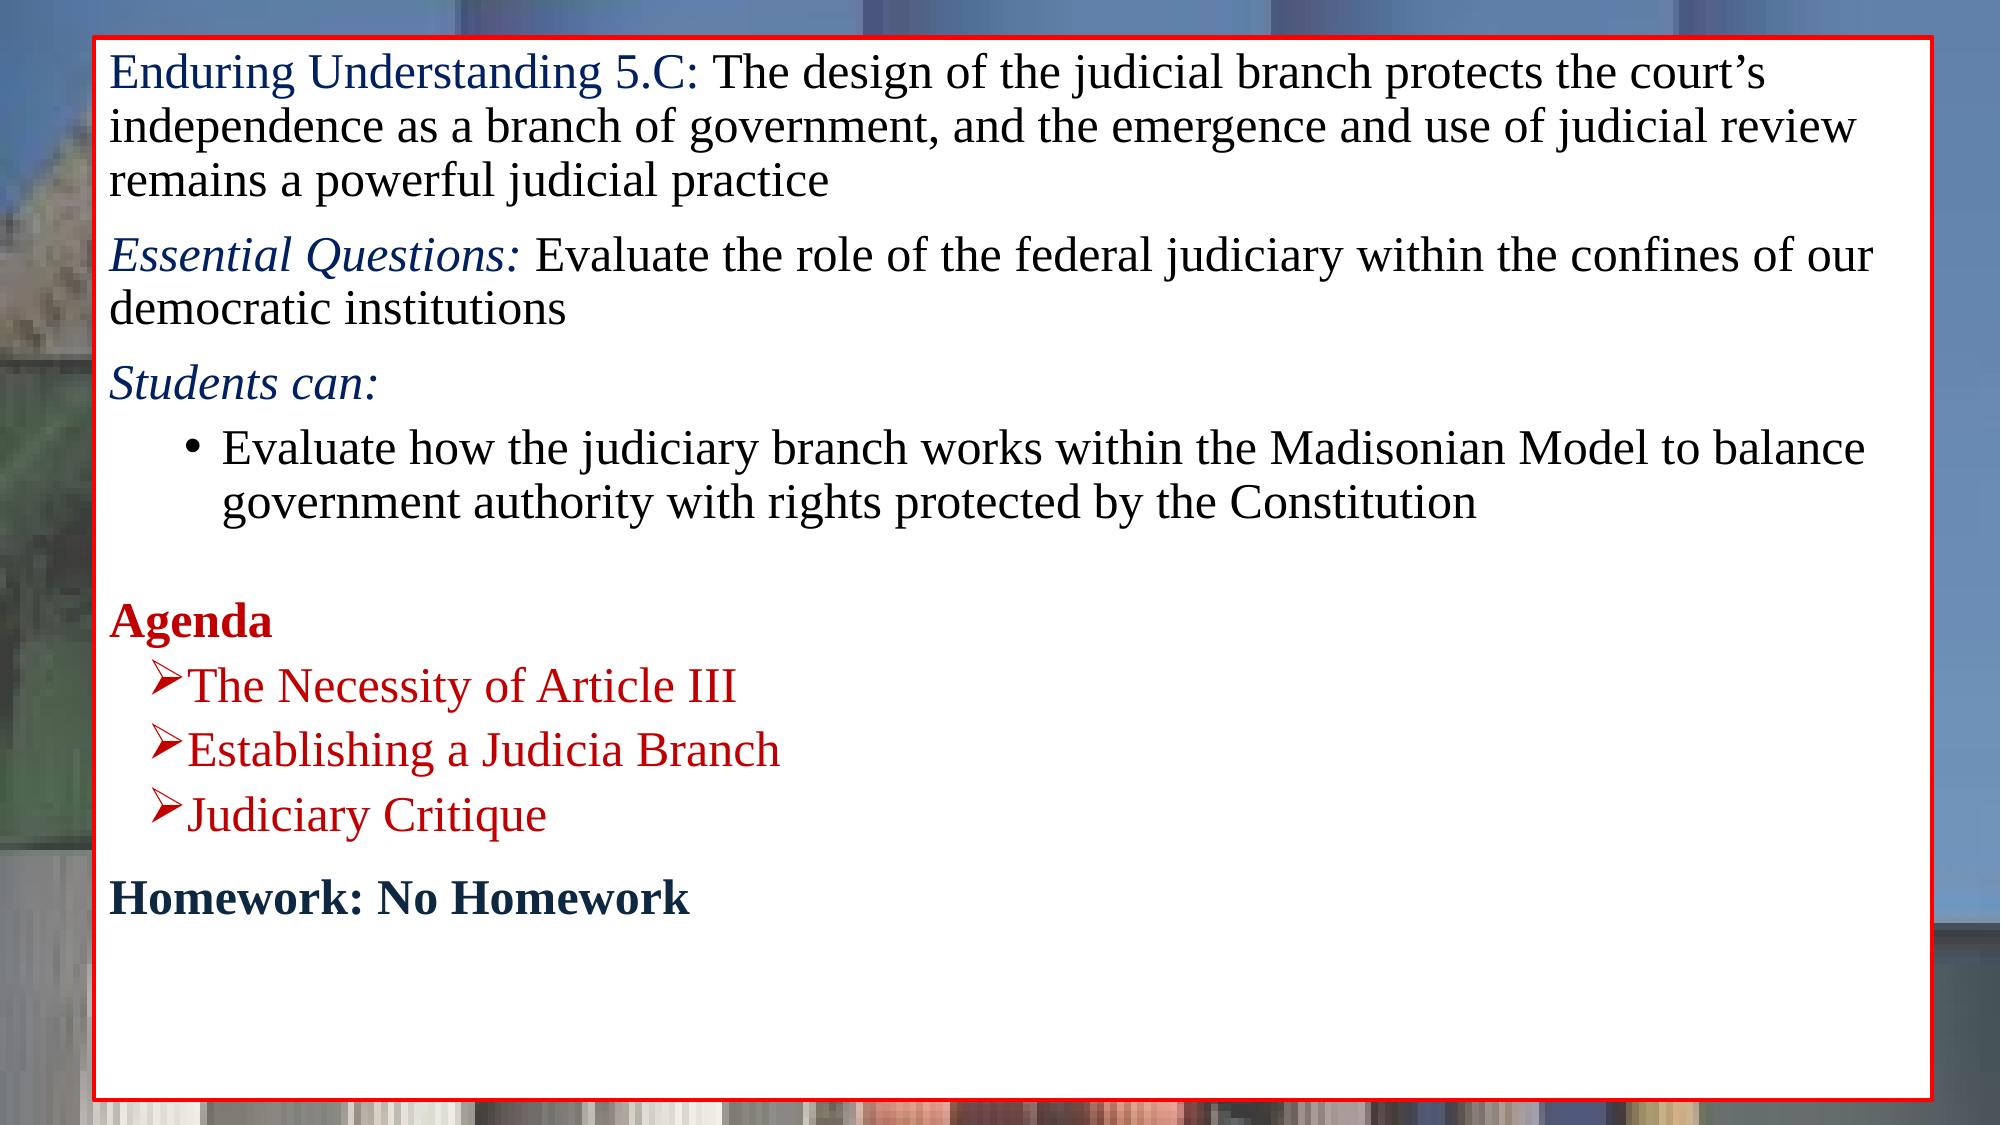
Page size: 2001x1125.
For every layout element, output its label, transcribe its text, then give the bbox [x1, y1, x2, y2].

list Enduring Understanding 5.C: The design of the judicial branch protects the court’s independence as a branch of government, and the emergence and use of judicial review remains a powerful judicial practice Essential Questions: Evaluate the role of the federal judiciary within the confines of our democratic institutions Students can: Evaluate how the judiciary branch works within the Madisonian Model to balance government authority with rights protected by the Constitution Agenda The Necessity of Article III Establishing a Judicia Branch Judiciary Critique Homework: No Homework [94, 37, 1933, 1100]
